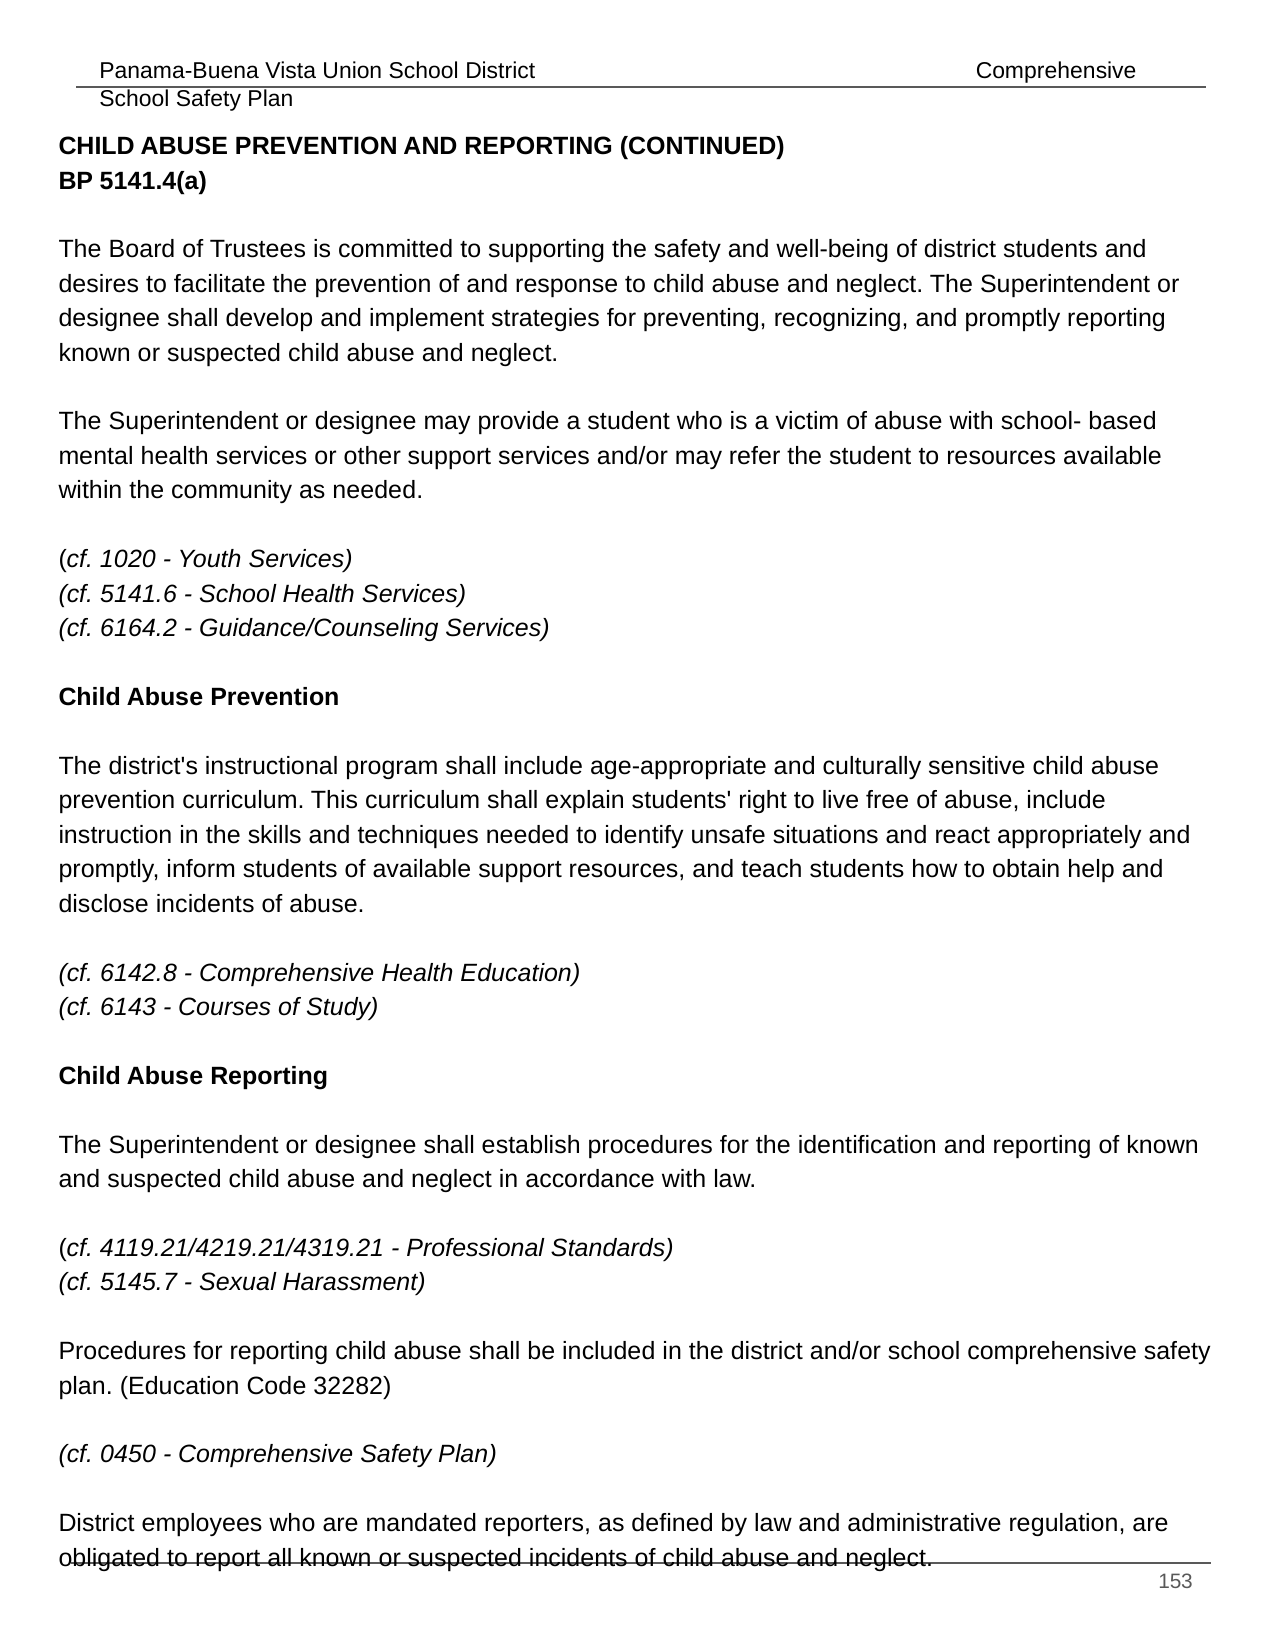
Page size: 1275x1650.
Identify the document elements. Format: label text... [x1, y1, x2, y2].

list CHILD ABUSE PREVENTION AND REPORTING (CONTINUED) BP 5141.4(a) The Board of Trustees is committed to supporting the safety and well-being of district students and desires to facilitate the prevention of and response to child abuse and neglect. The Superintendent or designee shall develop and implement strategies for preventing, recognizing, and promptly reporting known or suspected child abuse and neglect. The Superintendent or designee may provide a student who is a victim of abuse with school- based mental health services or other support services and/or may refer the student to resources available within the community as needed. (cf. 1020 - Youth Services) (cf. 5141.6 - School Health Services) (cf. 6164.2 - Guidance/Counseling Services) Child Abuse Prevention The district's instructional program shall include age-appropriate and culturally sensitive child abuse prevention curriculum. This curriculum shall explain students' right to live free of abuse, include instruction in the skills and techniques needed to identify unsafe situations and react appropriately and promptly, inform students of available support resources, and teach students how to obtain help and disclose incidents of abuse. (cf. 6142.8 - Comprehensive Health Education) (cf. 6143 - Courses of Study) Child Abuse Reporting The Superintendent or designee shall establish procedures for the identification and reporting of known and suspected child abuse and neglect in accordance with law. (cf. 4119.21/4219.21/4319.21 - Professional Standards) (cf. 5145.7 - Sexual Harassment) Procedures for reporting child abuse shall be included in the district and/or school comprehensive safety plan. (Education Code 32282) (cf. 0450 - Comprehensive Safety Plan) District employees who are mandated reporters, as defined by law and administrative regulation, are obligated to report all known or suspected incidents of child abuse and neglect. [43, 110, 1232, 1567]
slide_number ‹#› [1131, 1552, 1208, 1623]
